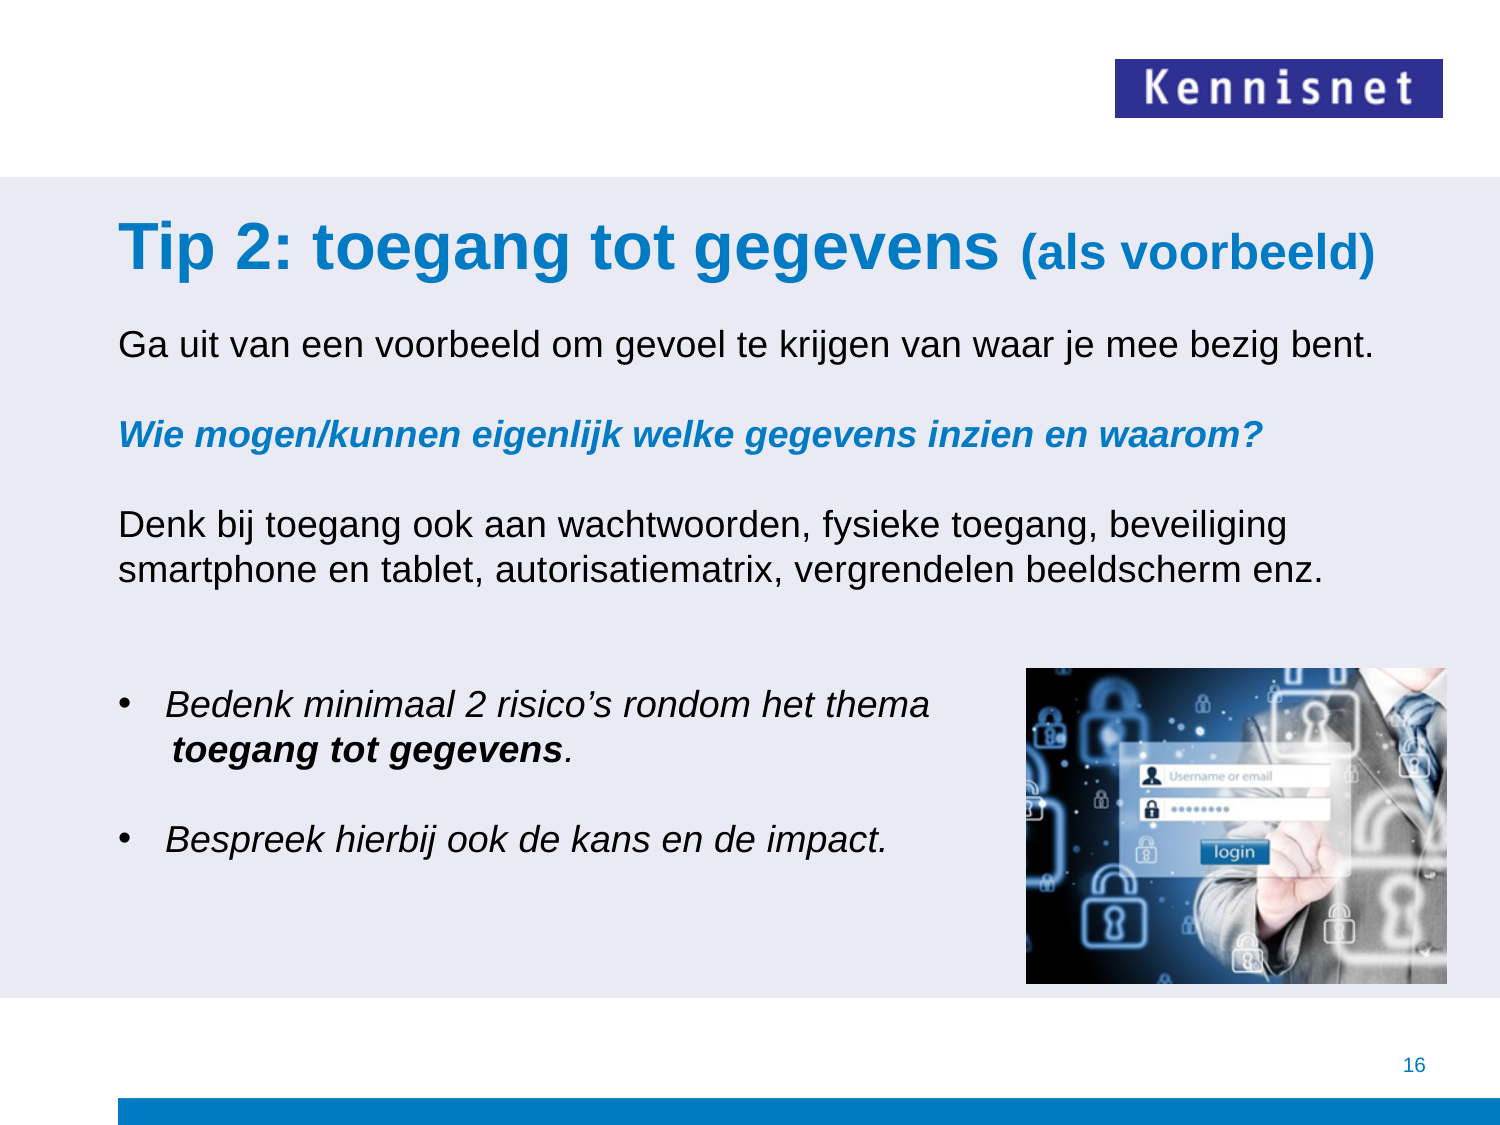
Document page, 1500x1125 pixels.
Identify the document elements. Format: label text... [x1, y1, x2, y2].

title Tip 2: toegang tot gegevens (als voorbeeld) [118, 203, 1441, 299]
list Ga uit van een voorbeeld om gevoel te krijgen van waar je mee bezig bent. Wie mogen/kunnen eigenlijk welke gegevens inzien en waarom? Denk bij toegang ook aan wachtwoorden, fysieke toegang, beveiliging smartphone en tablet, autorisatiematrix, vergrendelen beeldscherm enz. Bedenk minimaal 2 risico’s rondom het thema toegang tot gegevens. Bespreek hierbij ook de kans en de impact. [118, 320, 1441, 984]
slide_number 16 [1262, 1034, 1441, 1094]
picture [1115, 59, 1443, 118]
picture [1026, 668, 1447, 985]
